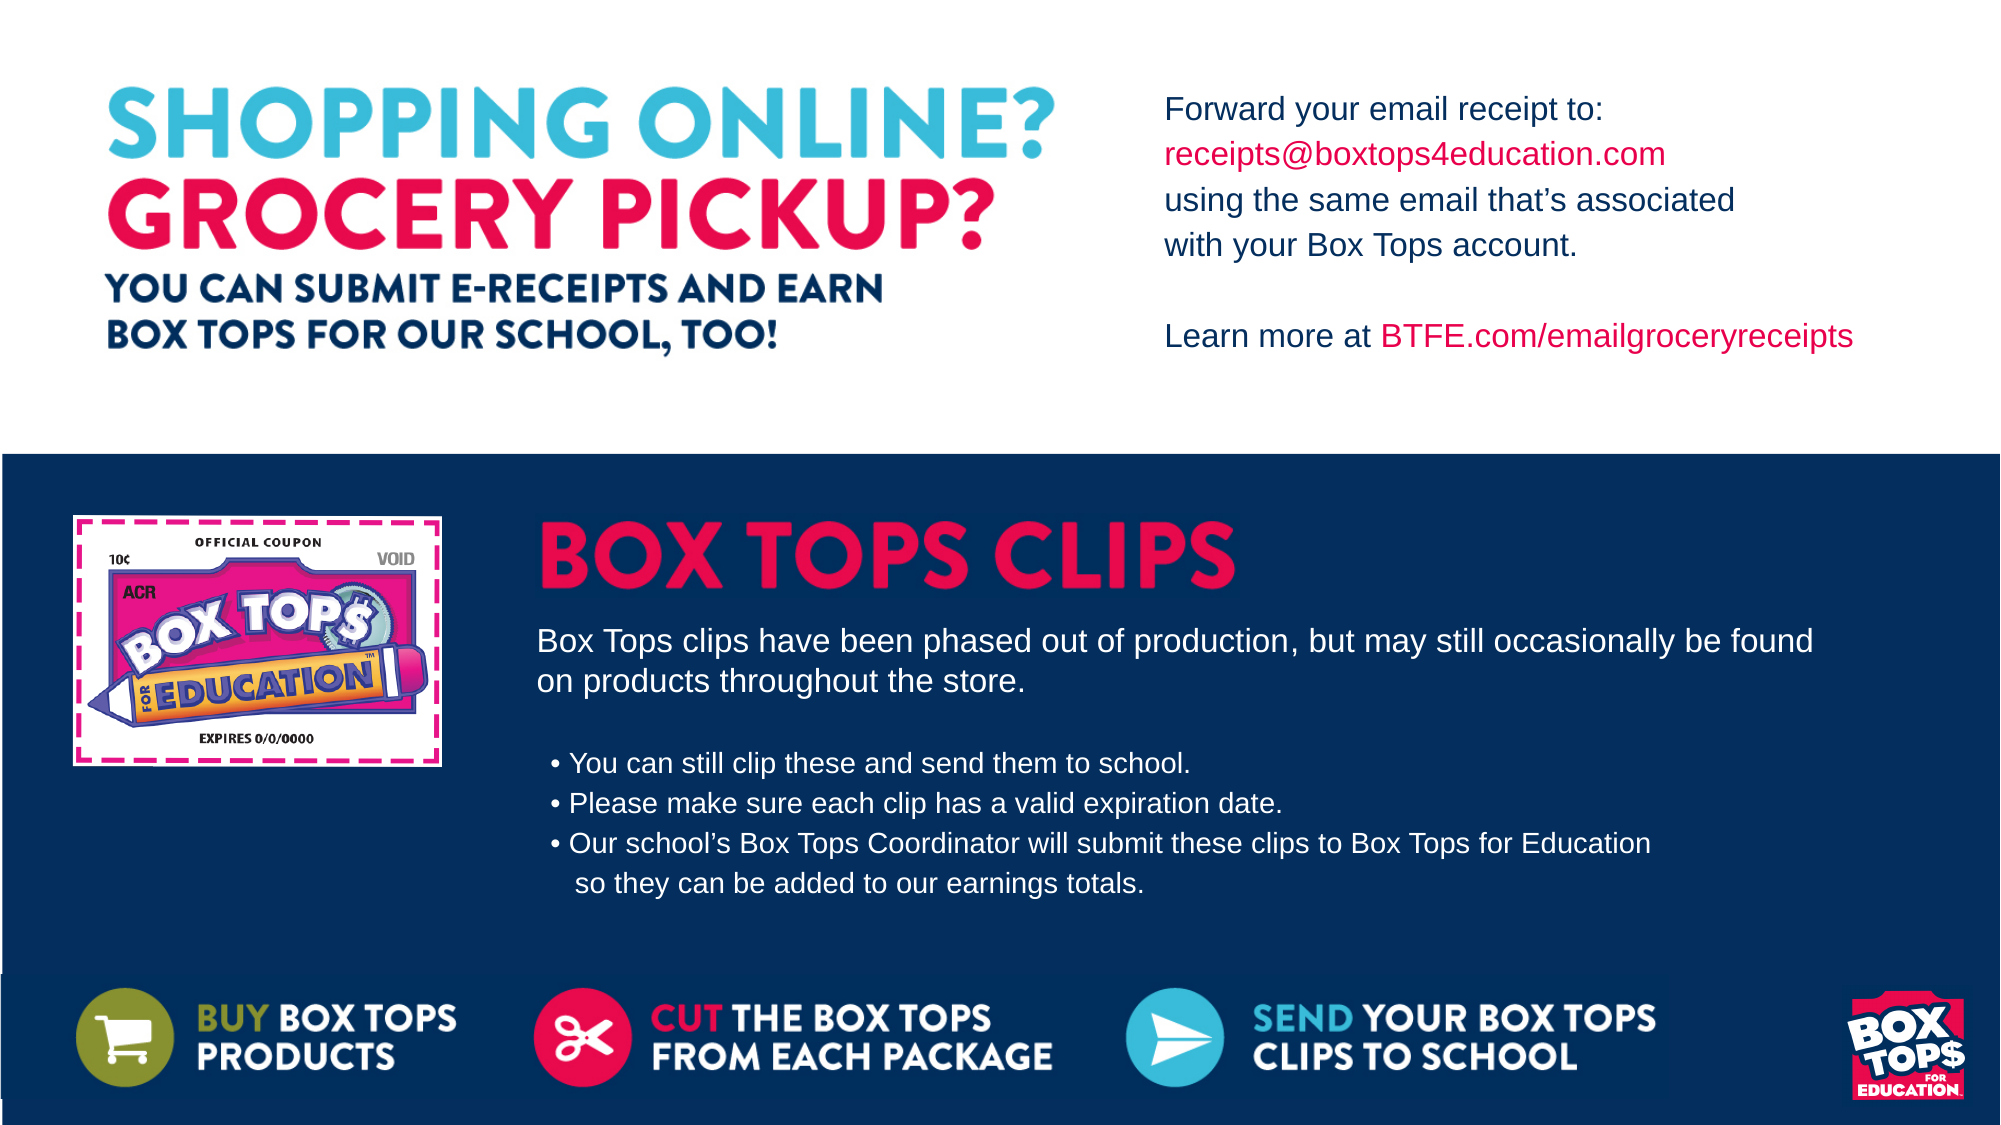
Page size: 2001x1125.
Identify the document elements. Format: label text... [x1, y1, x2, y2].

text_box Forward your email receipt to: receipts@boxtops4education.com using the same email that’s associated with your Box Tops account. Learn more at BTFE.com/emailgroceryreceipts [1149, 73, 1981, 362]
text_box • You can still clip these and send them to school. • Please make sure each clip has a valid expiration date. • Our school’s Box Tops Coordinator will submit these clips to Box Tops for Education so they can be added to our earnings totals. [535, 732, 1864, 907]
picture [535, 513, 1240, 598]
picture [72, 515, 442, 767]
text_box [1, 453, 2000, 1125]
picture [1842, 985, 1973, 1107]
picture [0, 80, 1072, 363]
text_box Box Tops clips have been phased out of production, but may still occasionally be found on products throughout the store. [521, 611, 1864, 747]
picture [0, 974, 1669, 1099]
